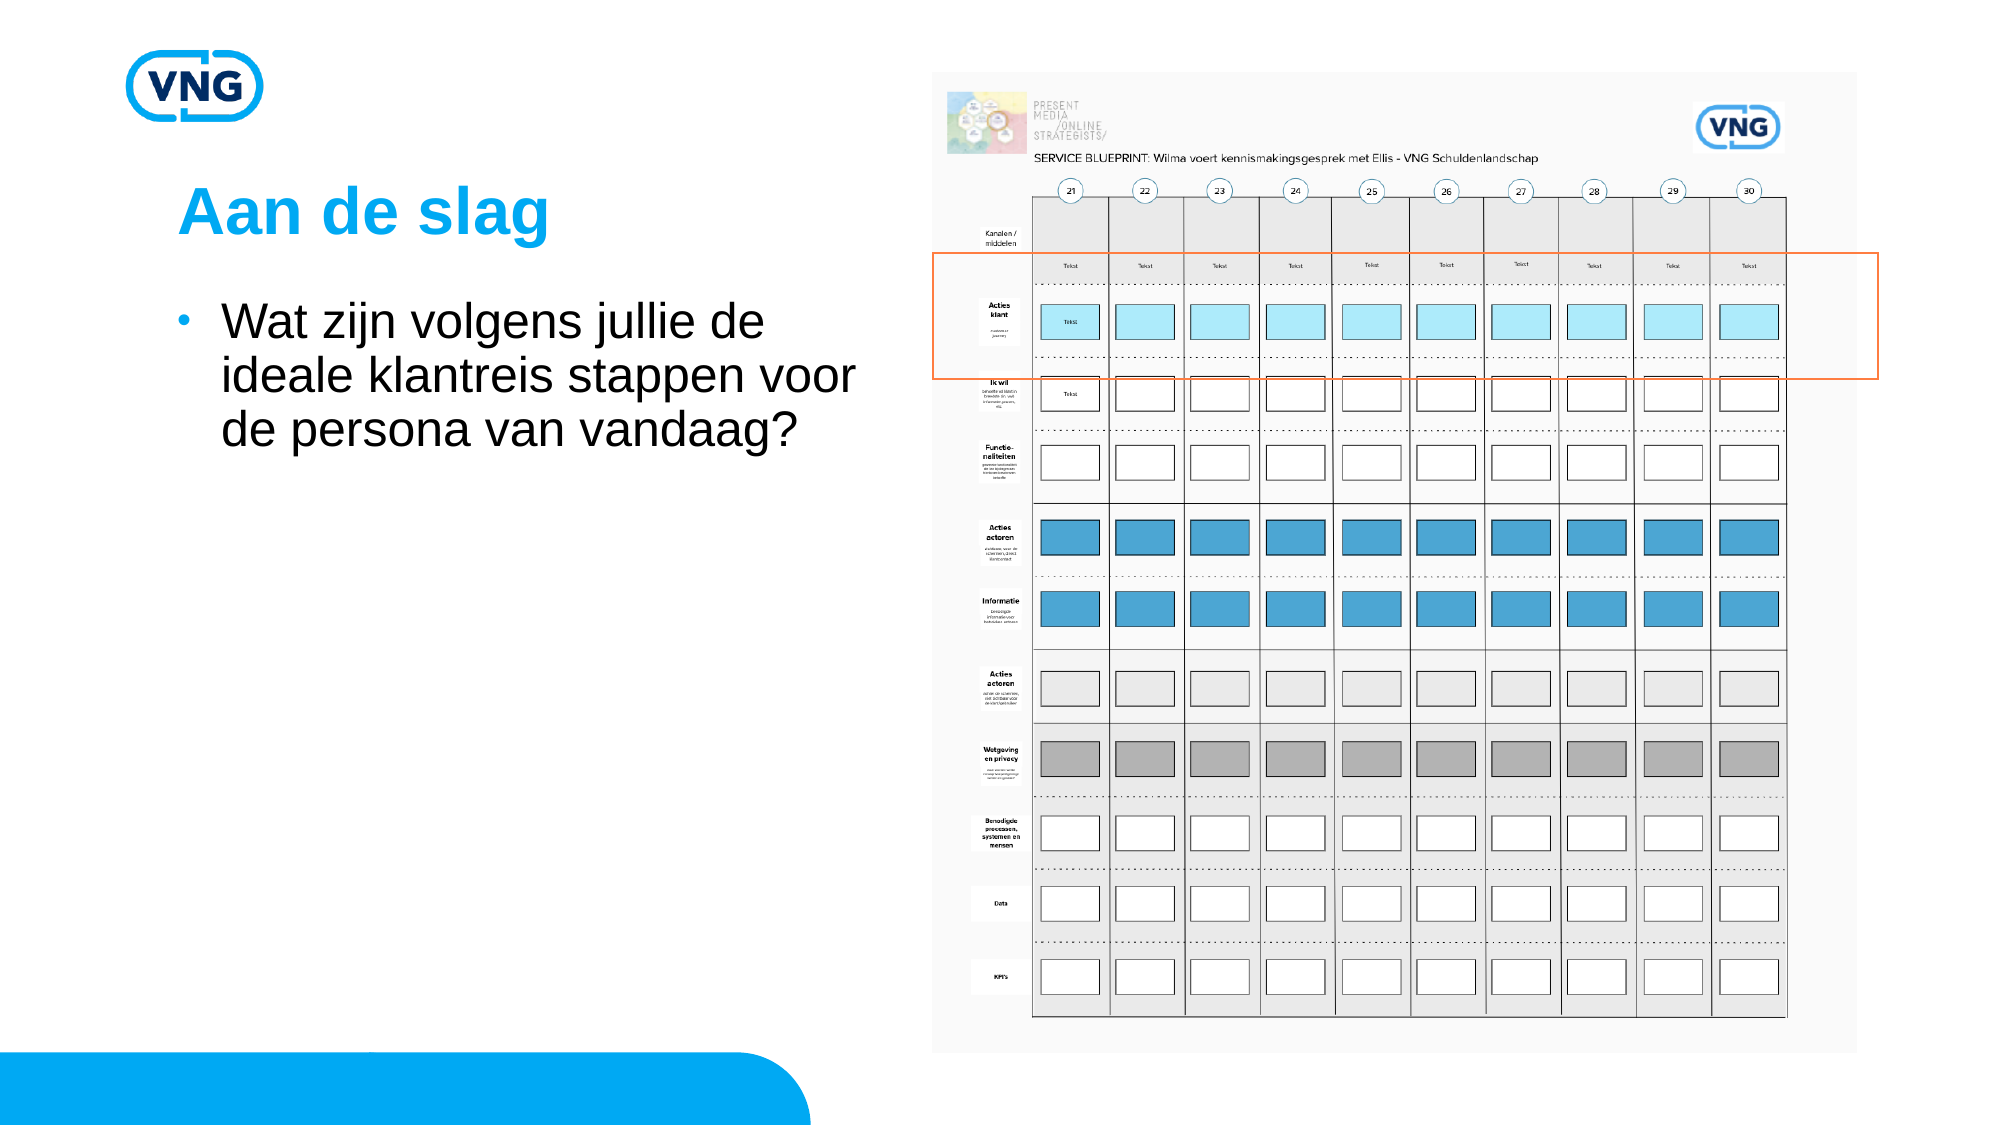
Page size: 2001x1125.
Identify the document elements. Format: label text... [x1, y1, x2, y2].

picture [932, 72, 1857, 1053]
picture [79, 0, 433, 202]
title Aan de slag [177, 177, 932, 296]
list Wat zijn volgens jullie de ideale klantreis stappen voor de persona van vandaag? [177, 295, 876, 1034]
text_box [1857, 252, 1879, 380]
